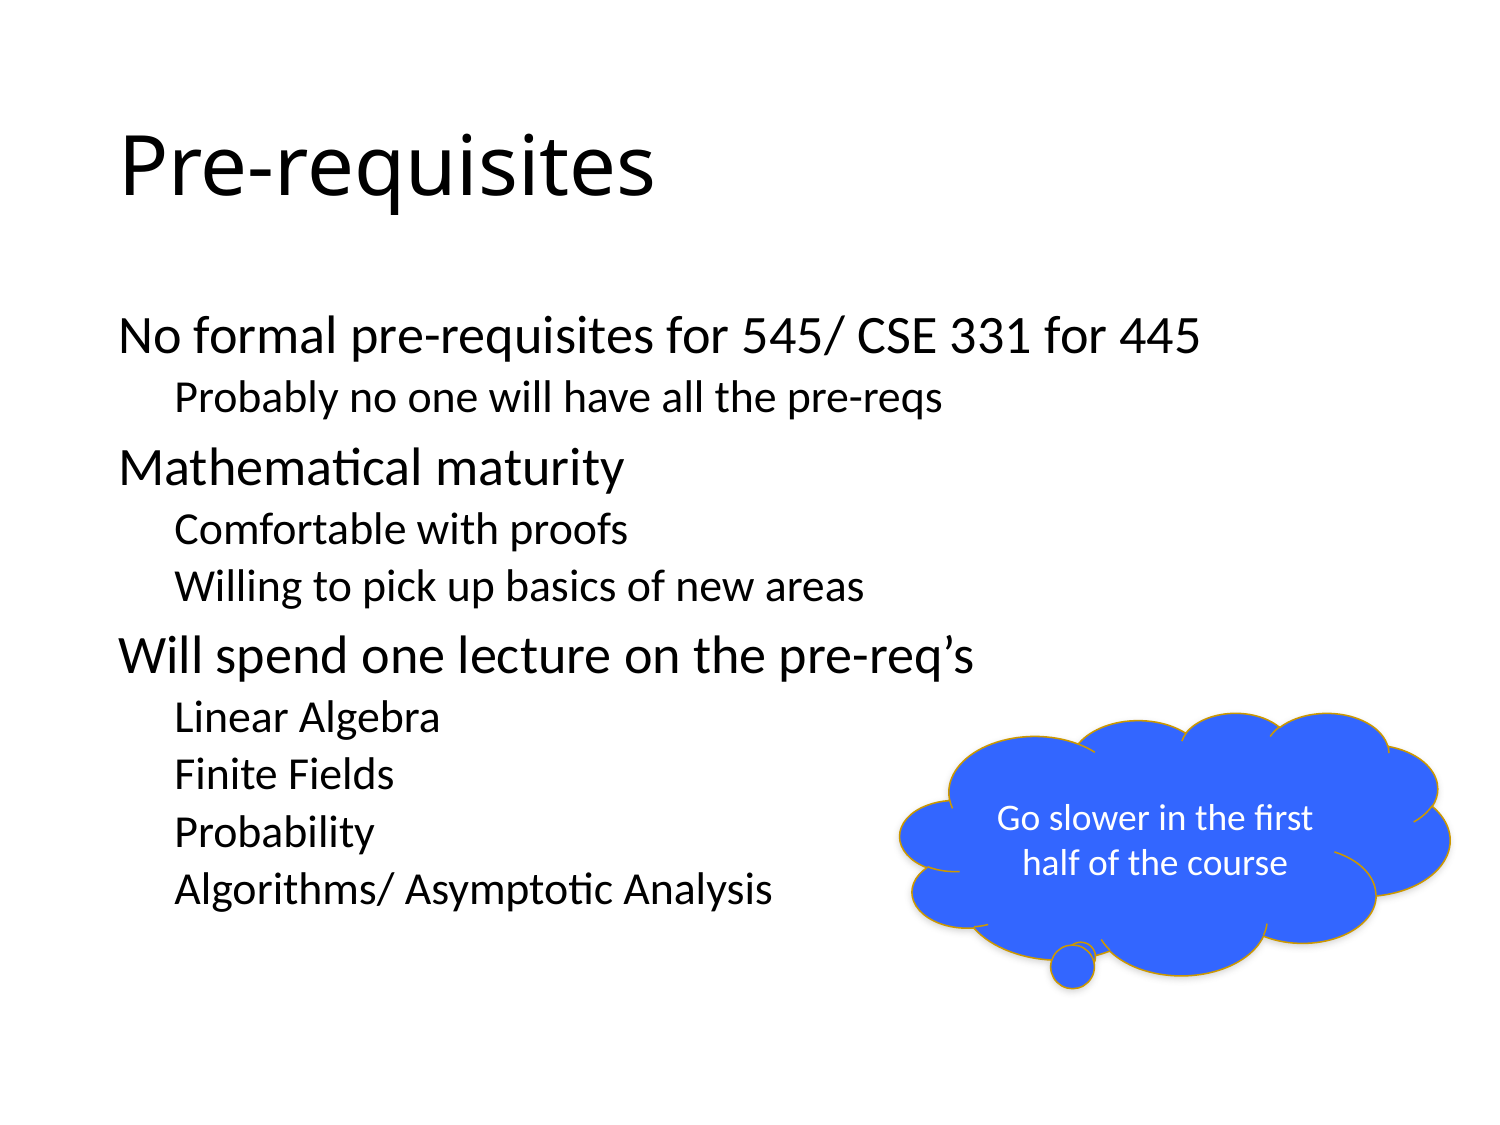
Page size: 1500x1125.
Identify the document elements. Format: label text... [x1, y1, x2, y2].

list No formal pre-requisites for 545/ CSE 331 for 445 Probably no one will have all the pre-reqs Mathematical maturity Comfortable with proofs Willing to pick up basics of new areas Will spend one lecture on the pre-req’s Linear Algebra Finite Fields Probability Algorithms/ Asymptotic Analysis [103, 299, 1397, 1014]
text_box Go slower in the first half of the course [899, 713, 1451, 989]
title Pre-requisites [103, 59, 1397, 278]
